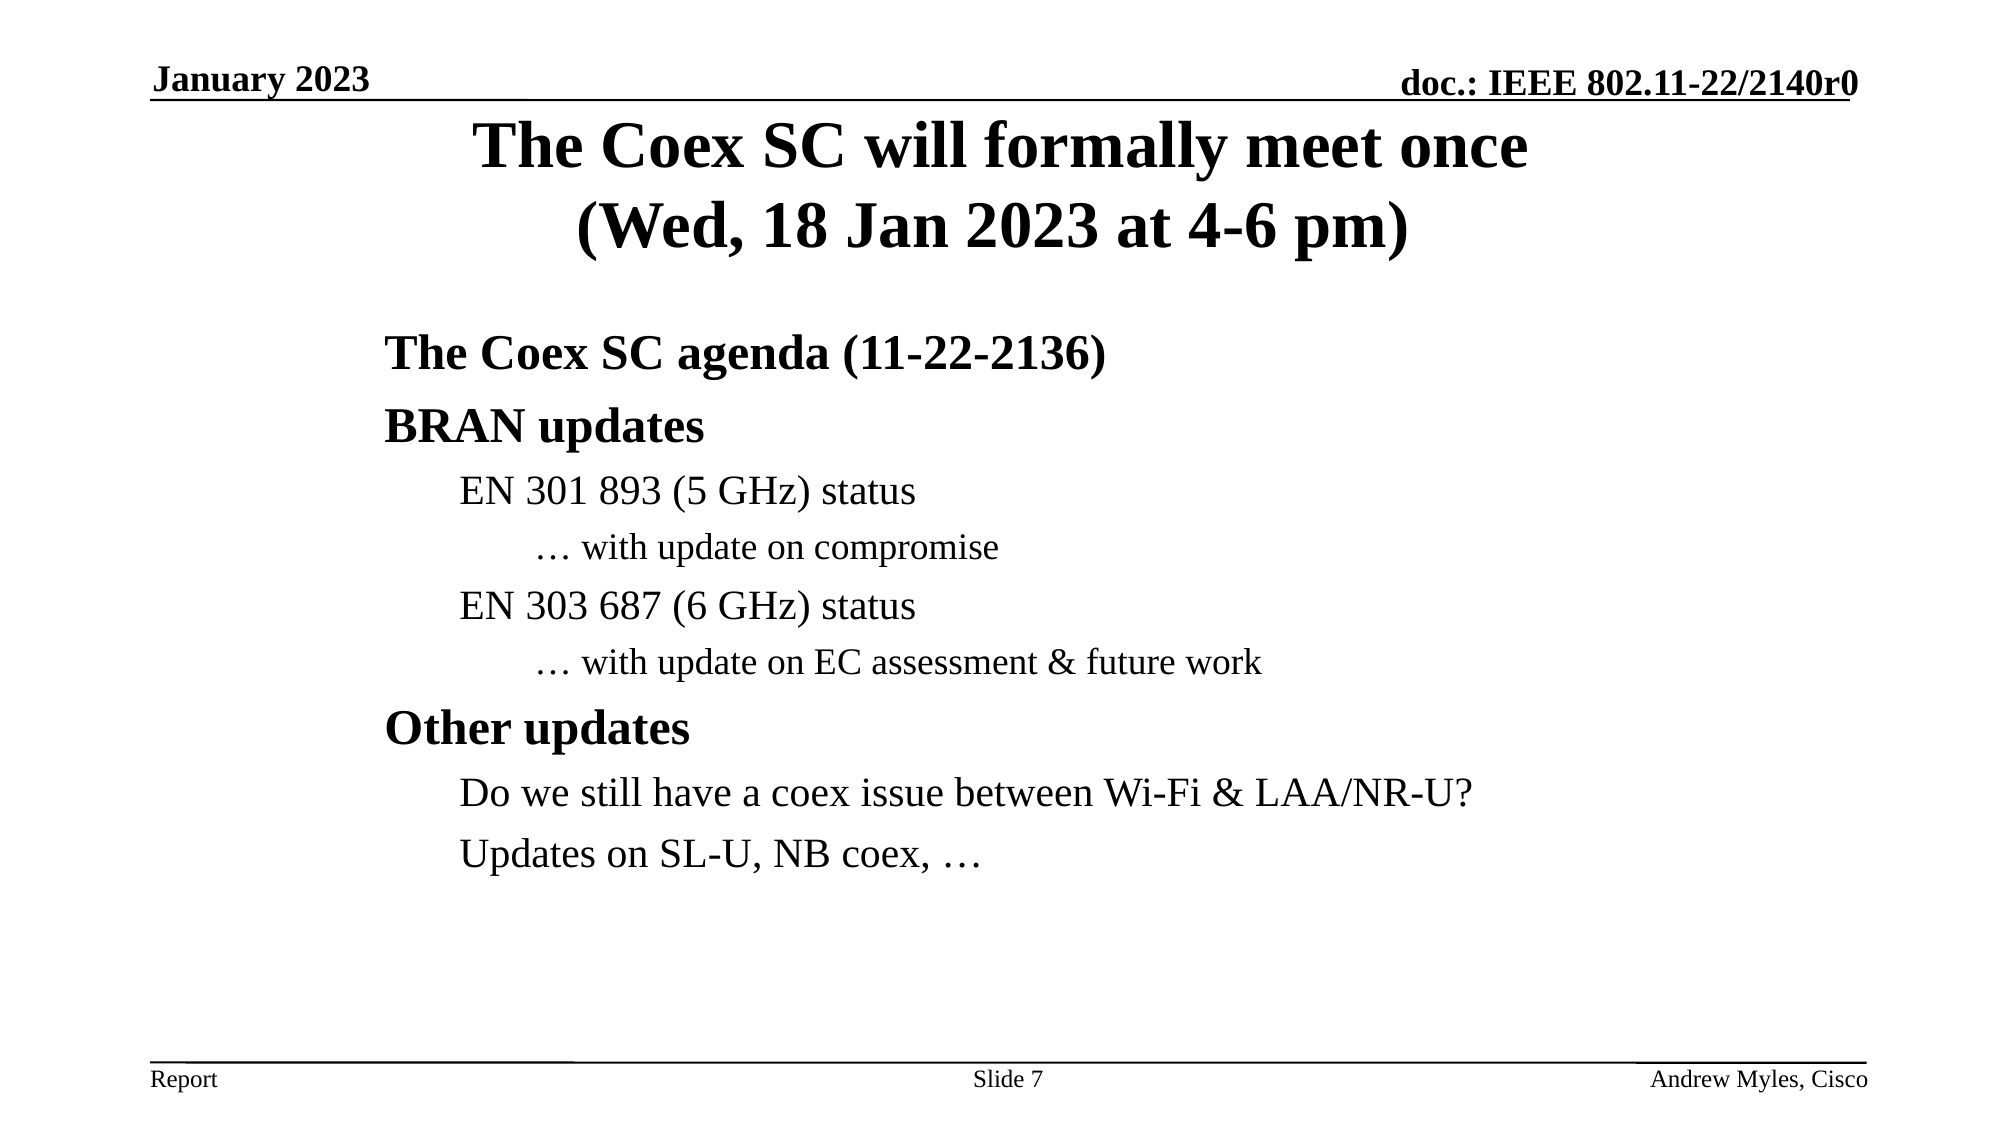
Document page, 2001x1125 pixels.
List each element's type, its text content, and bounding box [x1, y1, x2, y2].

slide_number Slide 7 [950, 1061, 1067, 1123]
footer Andrew Myles, Cisco [1171, 1061, 1869, 1093]
list The Coex SC agenda (11-22-2136) BRAN updates EN 301 893 (5 GHz) status … with update on compromise EN 303 687 (6 GHz) status … with update on EC assessment & future work Other updates Do we still have a coex issue between Wi-Fi & LAA/NR-U? Updates on SL-U, NB coex, … [369, 312, 1647, 1013]
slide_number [152, 54, 563, 100]
title The Coex SC will formally meet once (Wed, 18 Jan 2023 at 4-6 pm) [364, 99, 1640, 263]
